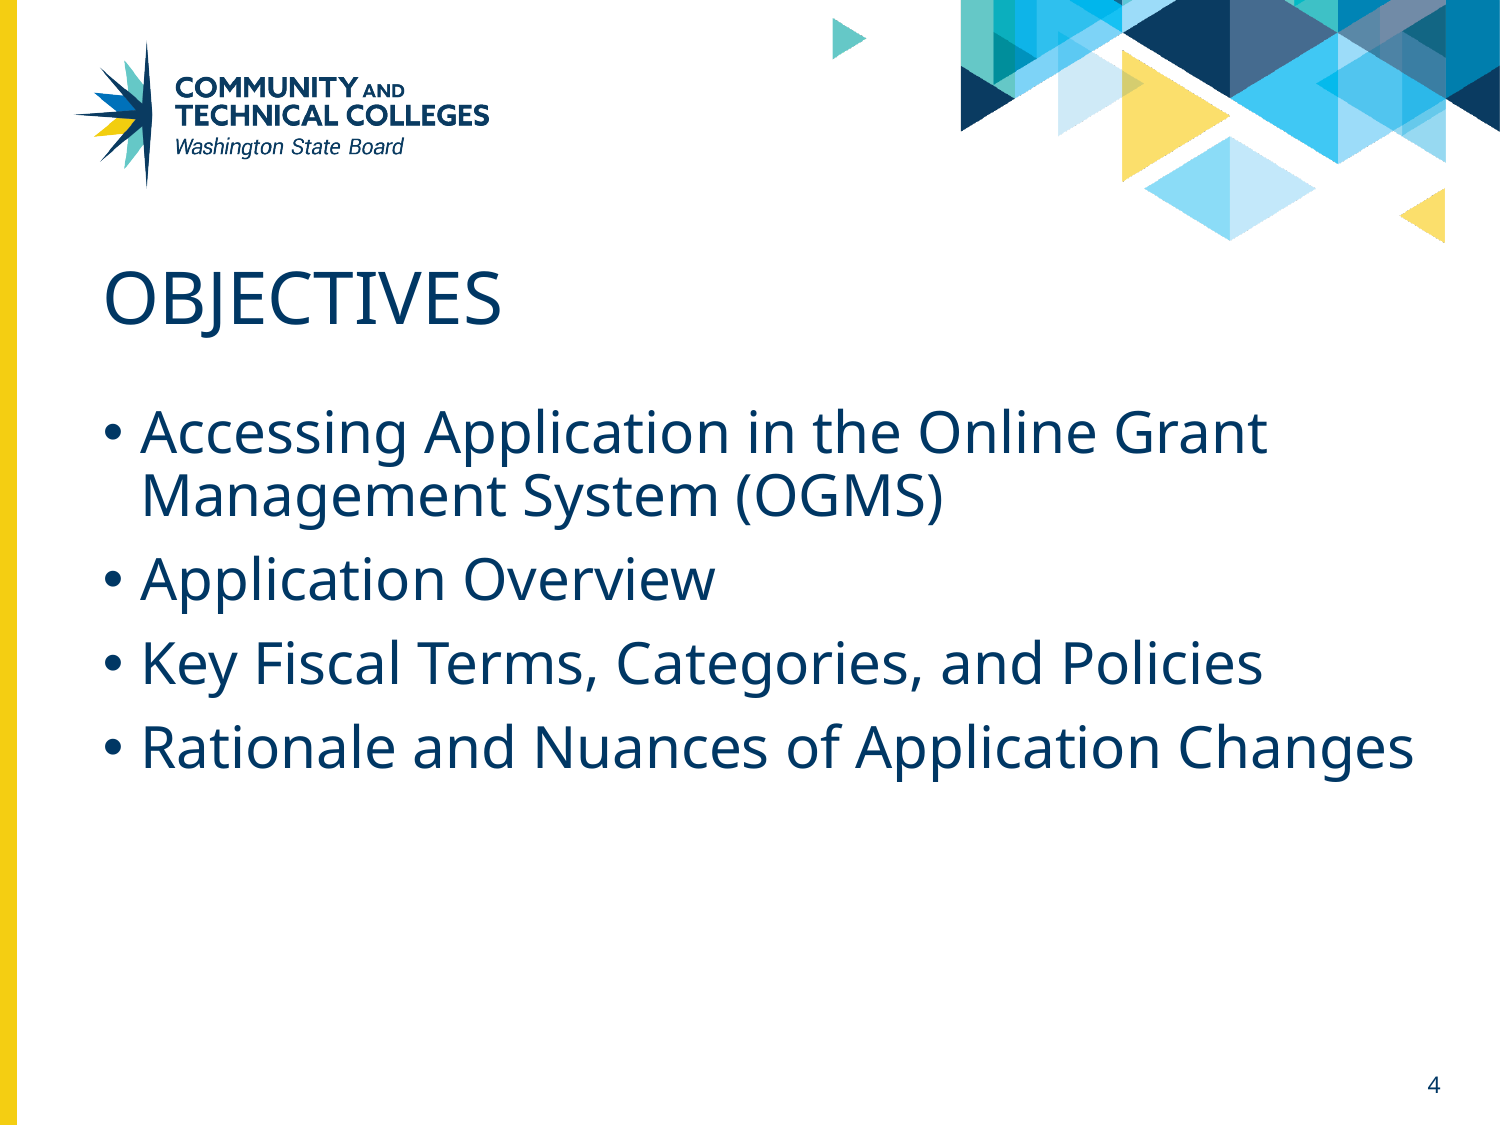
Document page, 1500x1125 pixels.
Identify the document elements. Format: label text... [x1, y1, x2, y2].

picture [832, 0, 1500, 243]
picture [17, 25, 557, 228]
slide_number 4 [1378, 1063, 1456, 1103]
list Accessing Application in the Online Grant Management System (OGMS) Application Overview Key Fiscal Terms, Categories, and Policies Rationale and Nuances of Application Changes [88, 396, 1456, 1013]
title Objectives [88, 254, 1456, 385]
